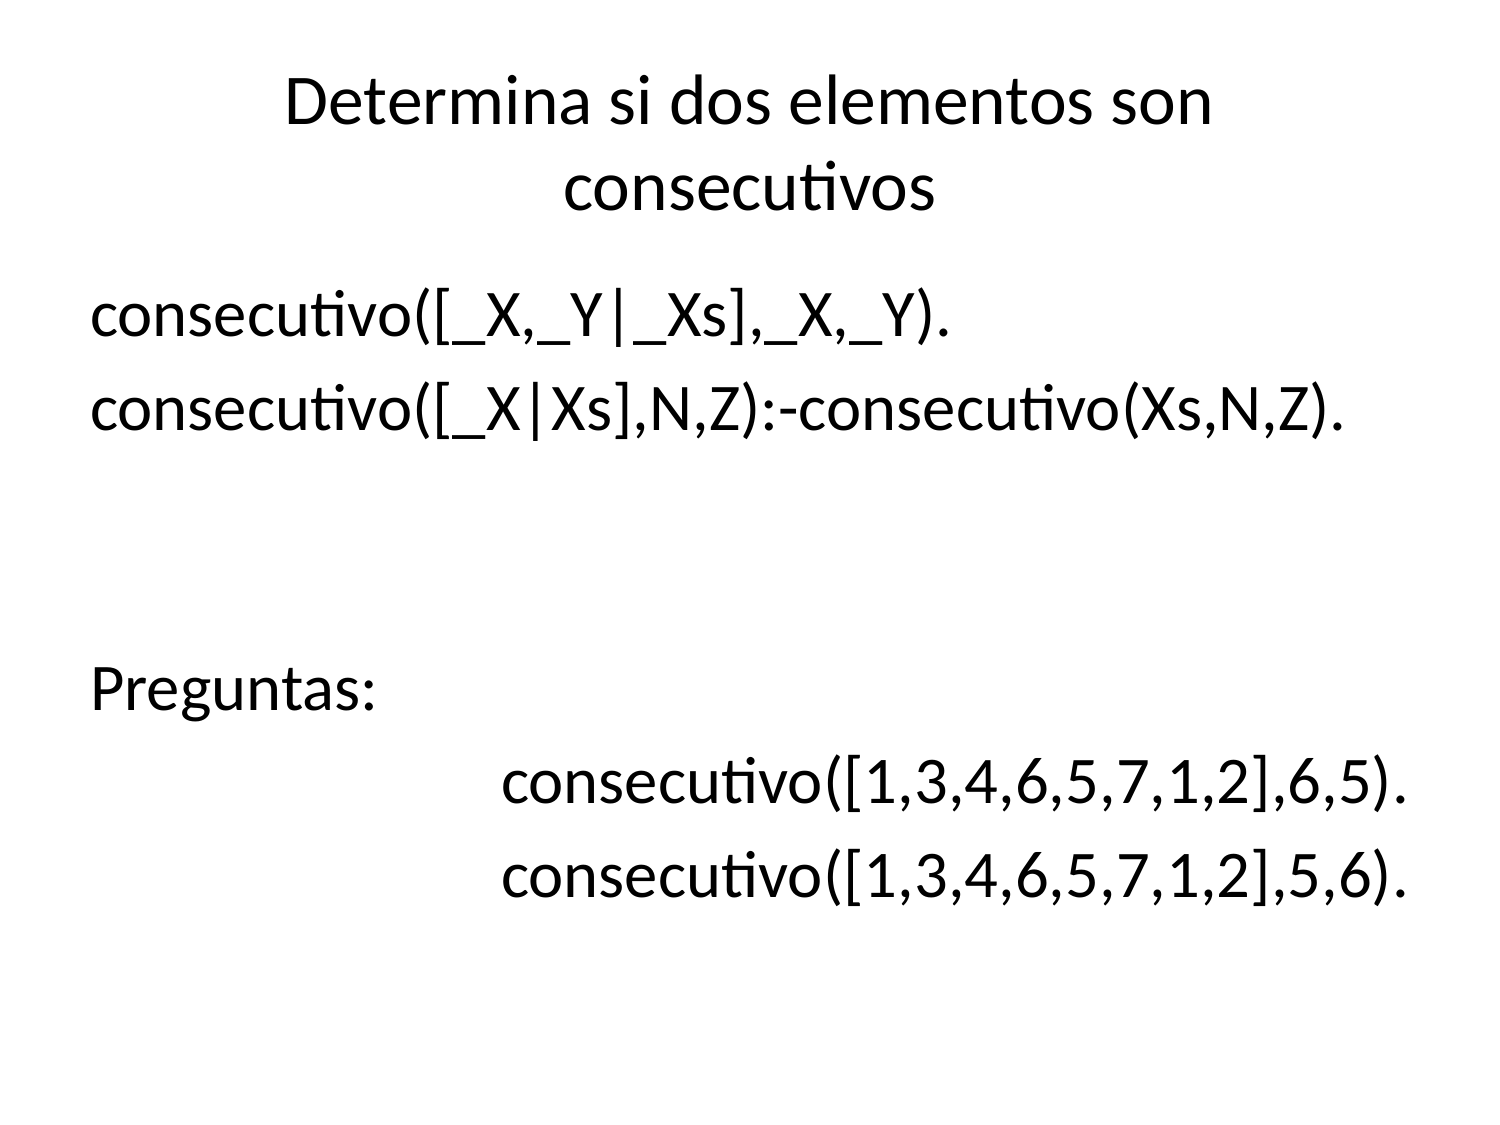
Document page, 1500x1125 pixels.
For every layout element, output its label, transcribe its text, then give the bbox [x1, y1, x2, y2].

list consecutivo([_X,_Y|_Xs],_X,_Y). consecutivo([_X|Xs],N,Z):-consecutivo(Xs,N,Z). Preguntas: consecutivo([1,3,4,6,5,7,1,2],6,5). consecutivo([1,3,4,6,5,7,1,2],5,6). [75, 262, 1425, 1005]
title Determina si dos elementos son consecutivos [75, 45, 1425, 233]
